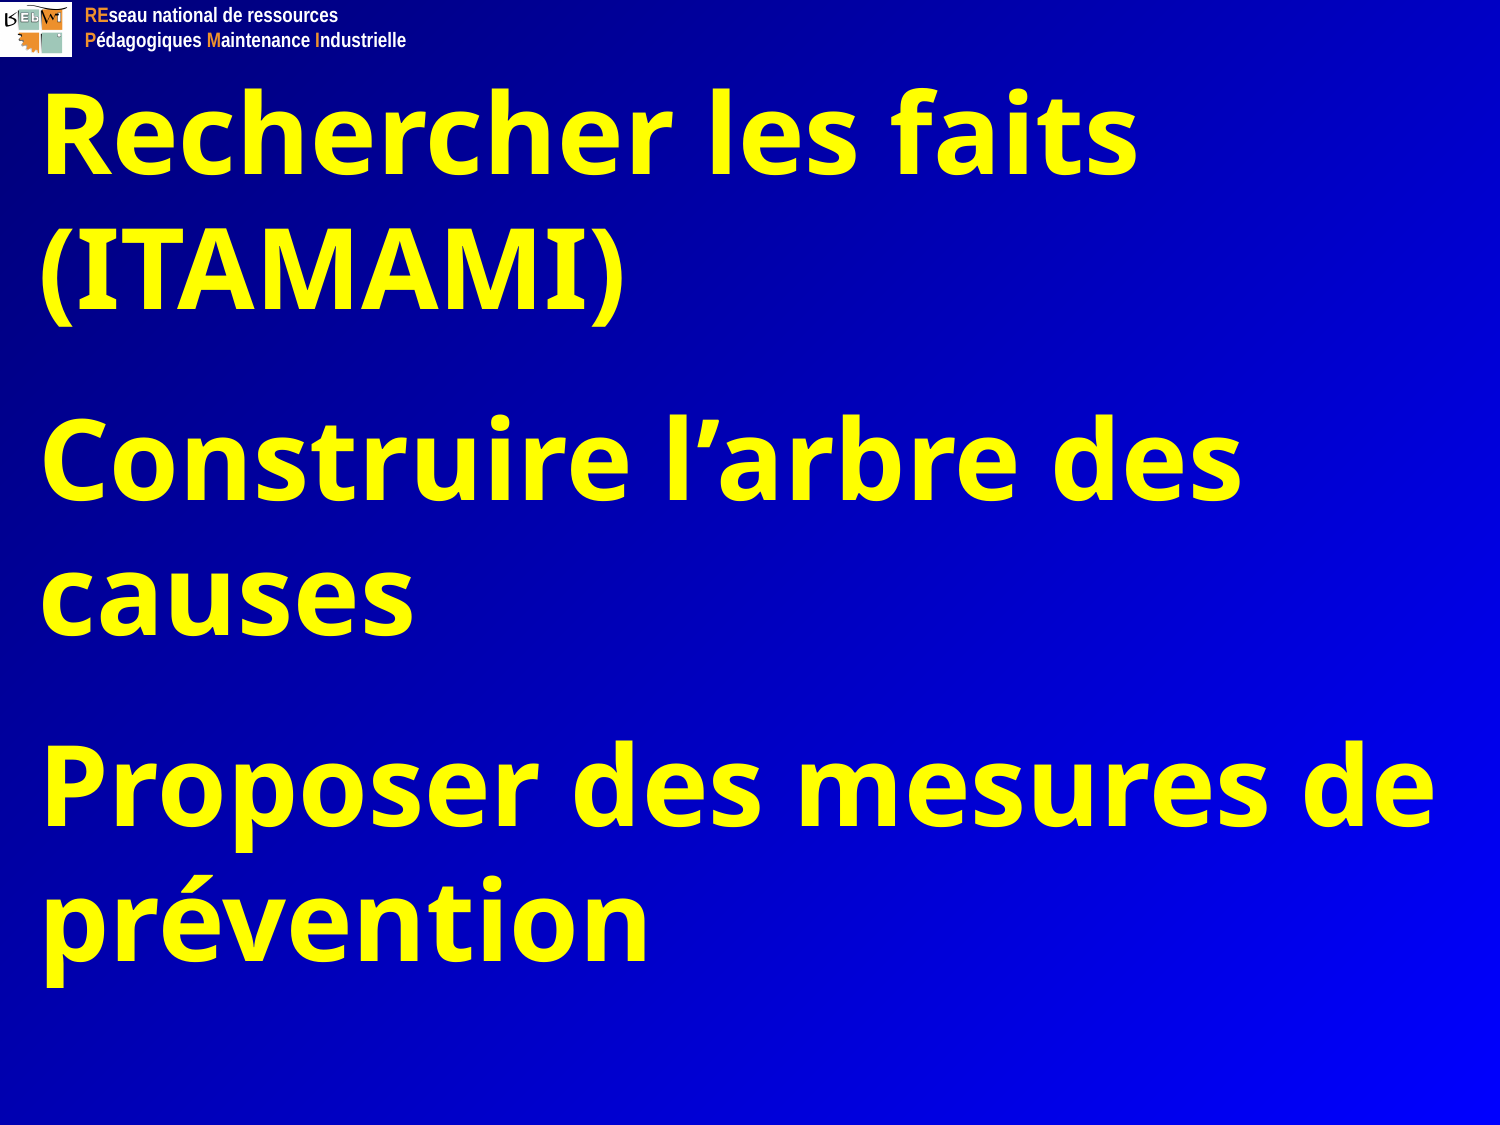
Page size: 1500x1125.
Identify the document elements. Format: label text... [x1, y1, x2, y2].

picture [0, 2, 72, 57]
text_box Rechercher les faits (ITAMAMI) Construire l’arbre des causes Proposer des mesures de prévention [23, 54, 1477, 1125]
